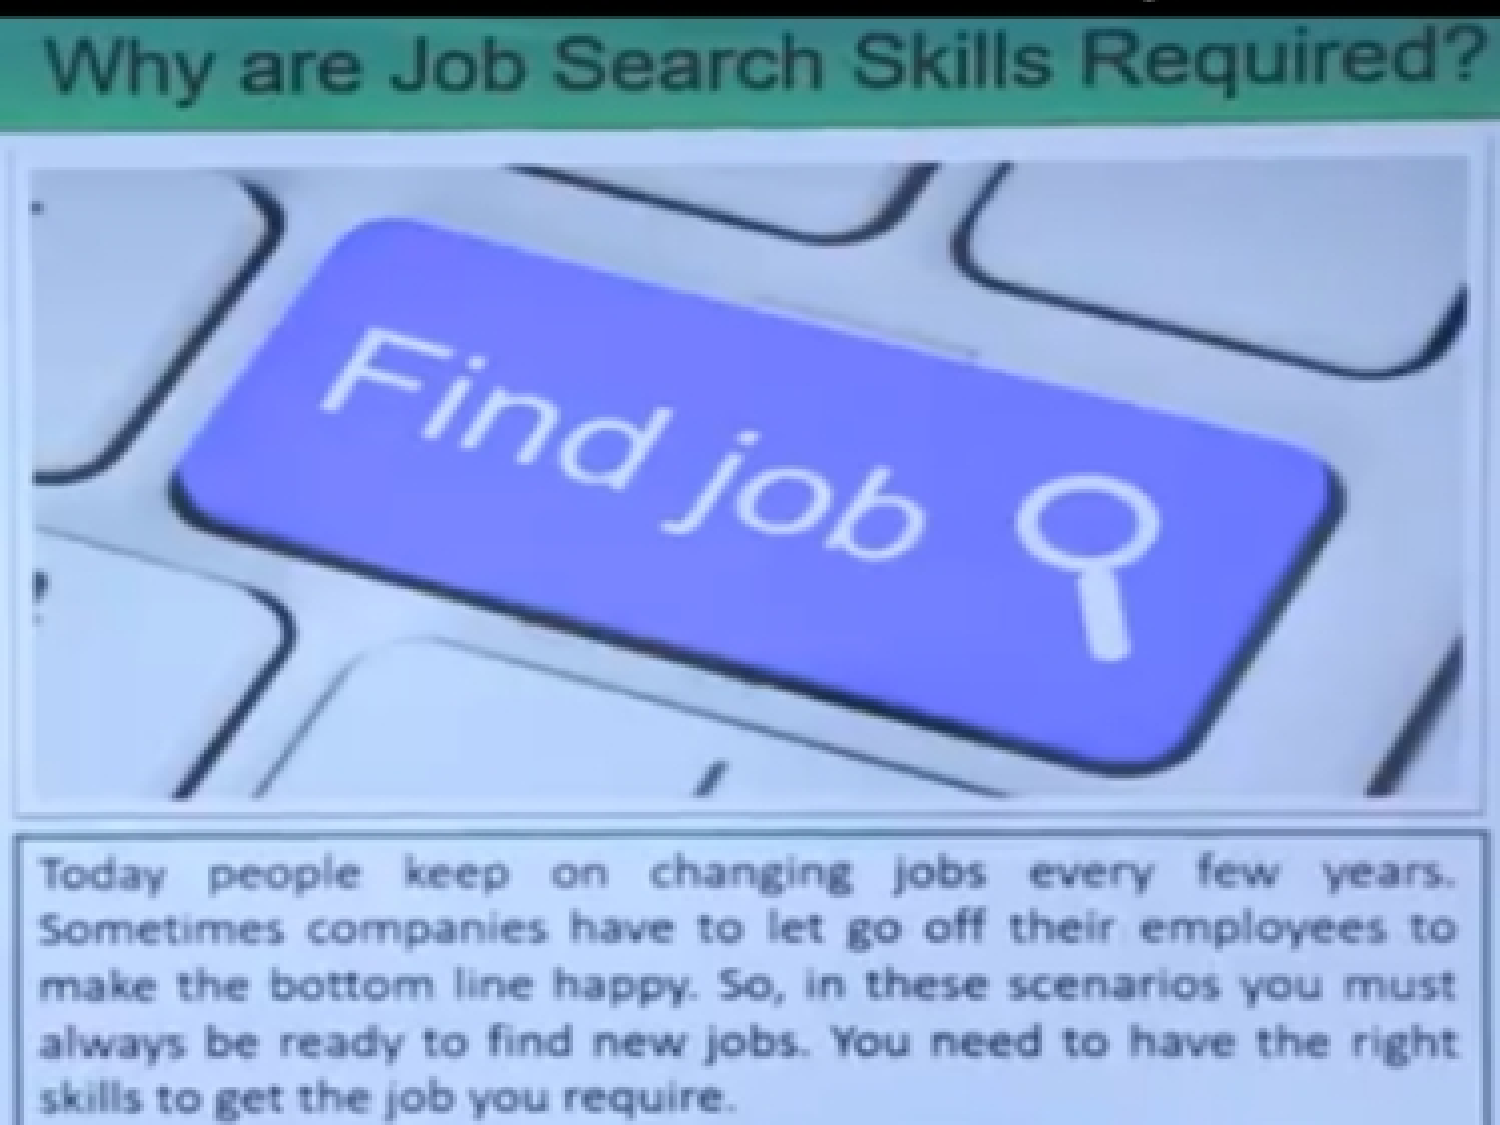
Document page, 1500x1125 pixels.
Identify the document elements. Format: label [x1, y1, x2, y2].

list [0, 0, 1500, 1125]
